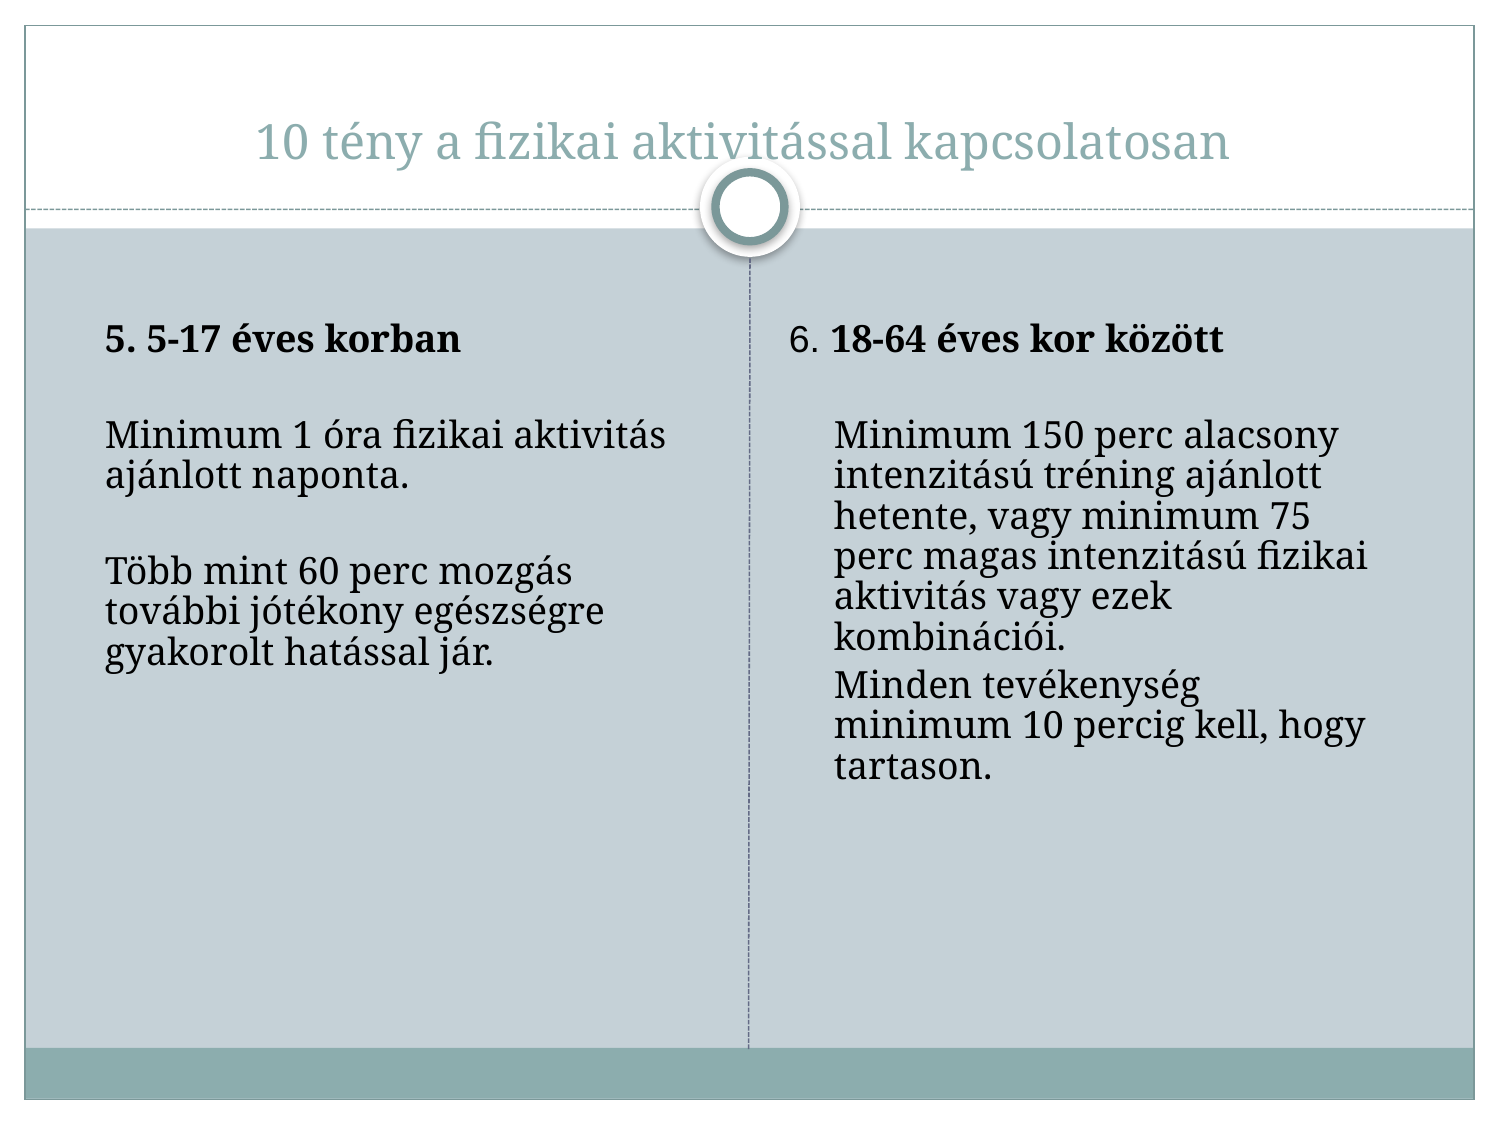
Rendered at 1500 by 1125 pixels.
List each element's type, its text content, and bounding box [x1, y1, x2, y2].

list 6. 18-64 éves kor között Minimum 150 perc alacsony intenzitású tréning ajánlott hetente, vagy minimum 75 perc magas intenzitású fizikai aktivitás vagy ezek kombinációi. Minden tevékenység minimum 10 percig kell, hogy tartason. [774, 312, 1399, 813]
list 5. 5-17 éves korban Minimum 1 óra fizikai aktivitás ajánlott naponta. Több mint 60 perc mozgás további jótékony egészségre gyakorolt hatással jár. [90, 312, 721, 975]
title 10 tény a fizikai aktivitással kapcsolatosan [125, 32, 1375, 229]
